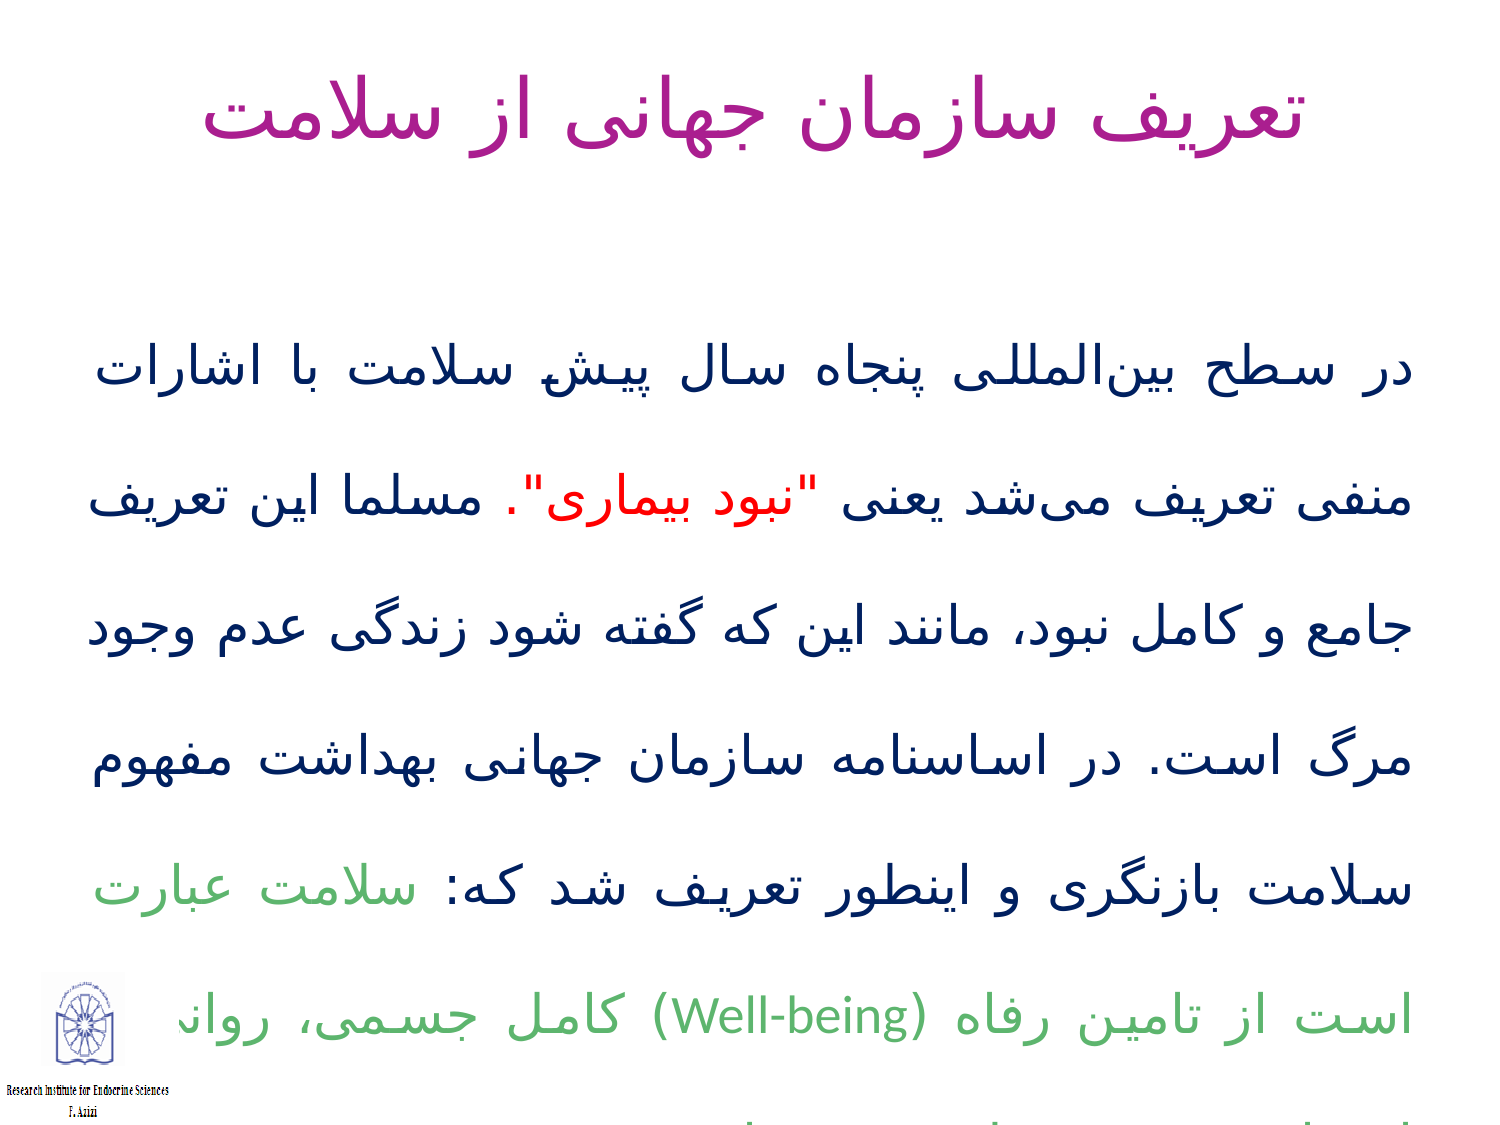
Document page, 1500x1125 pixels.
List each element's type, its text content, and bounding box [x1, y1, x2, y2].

picture [0, 962, 179, 1125]
subtitle در سطح بین‌المللی پنجاه سال پیش سلامت با اشارات منفی تعریف می‌شد یعنی "نبود بیماری". مسلما این تعریف جامع و کامل نبود، مانند این که گفته شود زندگی عدم وجود مرگ است. در اساسنامه سازمان جهانی بهداشت مفهوم سلامت بازنگری و اینطور تعریف شد که: سلامت عبارت است از تامین رفاه (Well-being) کامل جسمی، روانی و اجتماعی، و نه فقط نبودن بیماری و نقص عضو. [70, 257, 1430, 1055]
text_box تعریف سازمان جهانی از سلامت [117, 46, 1393, 164]
